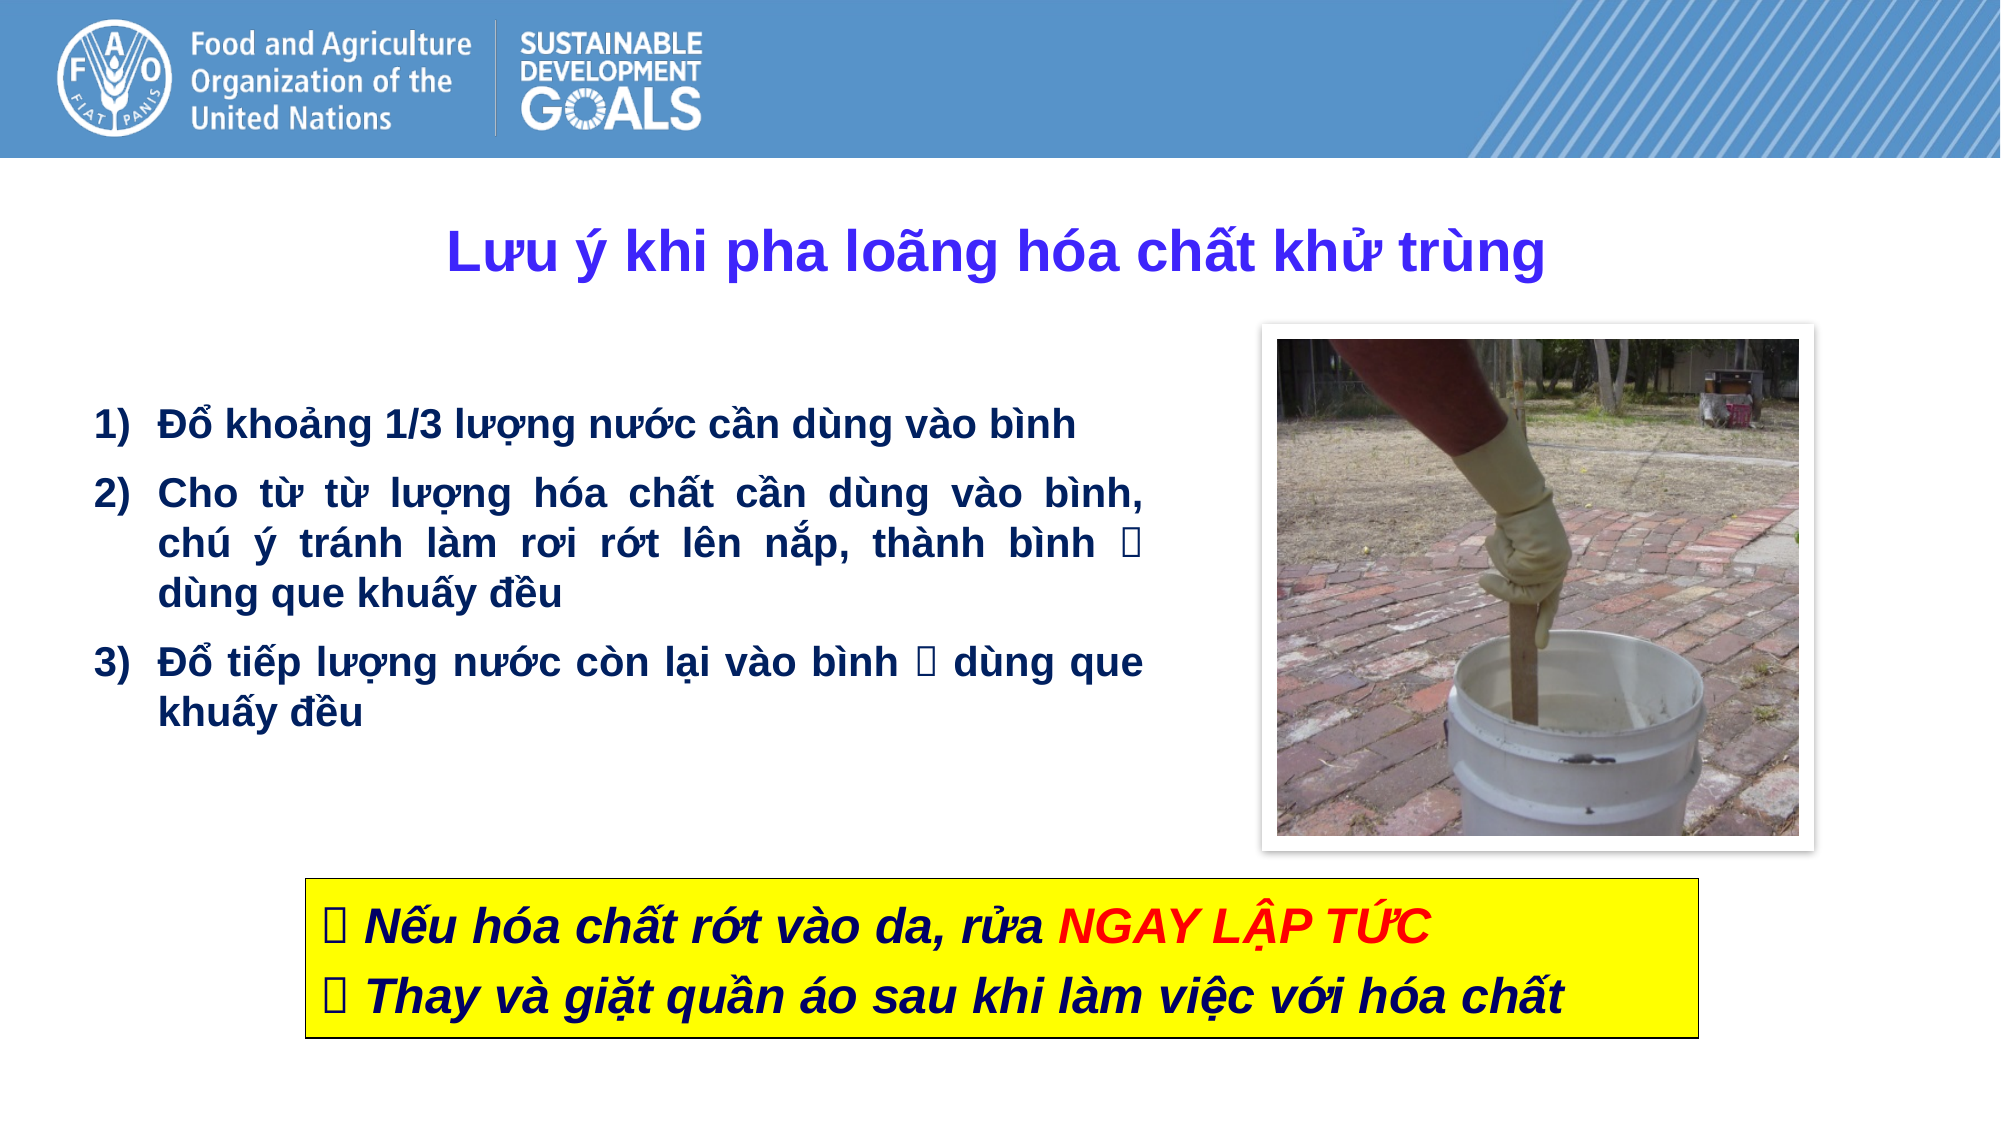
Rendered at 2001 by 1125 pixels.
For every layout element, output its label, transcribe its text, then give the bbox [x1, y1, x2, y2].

text_box Đổ khoảng 1/3 lượng nước cần dùng vào bình Cho từ từ lượng hóa chất cần dùng vào bình, chú ý tránh làm rơi rớt lên nắp, thành bình  dùng que khuấy đều Đổ tiếp lượng nước còn lại vào bình  dùng que khuấy đều [79, 389, 1159, 837]
text_box  Nếu hóa chất rớt vào da, rửa NGAY LẬP TỨC  Thay và giặt quần áo sau khi làm việc với hóa chất [305, 878, 1699, 1039]
text_box Lưu ý khi pha loãng hóa chất khử trùng [236, 185, 1737, 298]
picture [1276, 338, 1799, 837]
picture [0, 0, 2001, 158]
